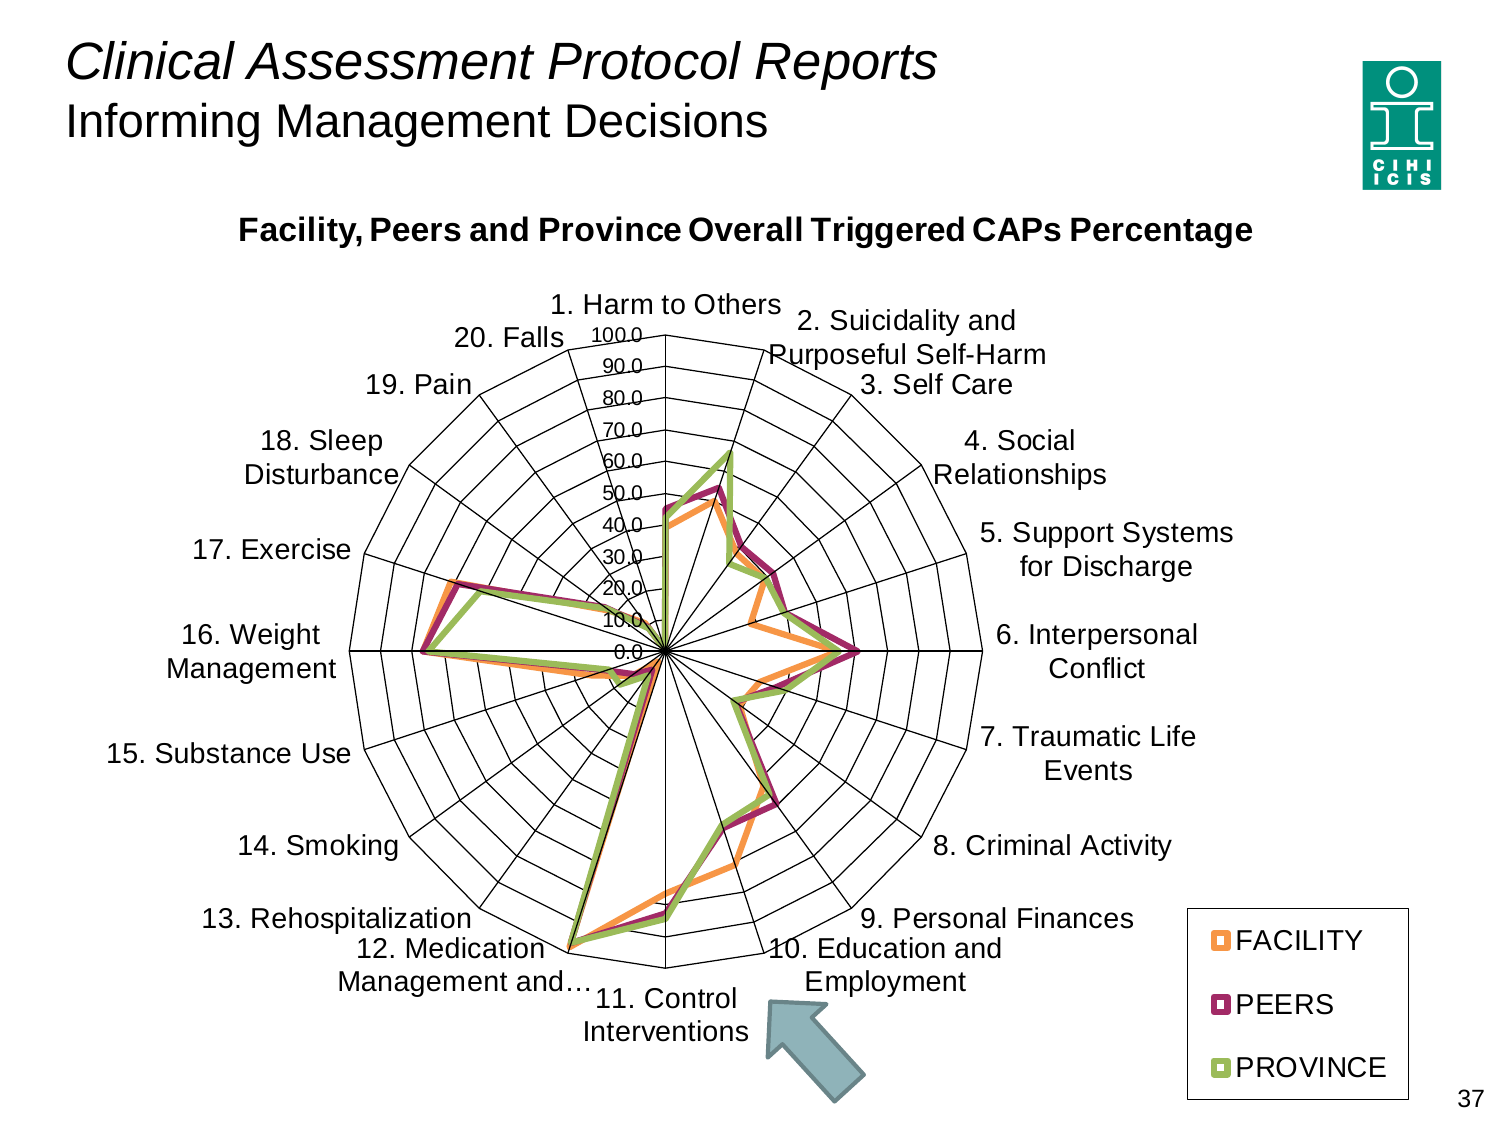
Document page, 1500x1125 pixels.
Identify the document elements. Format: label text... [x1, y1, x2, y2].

slide_number 37 [1454, 1074, 1500, 1125]
picture [1400, 61, 1442, 133]
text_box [32, 133, 1450, 1125]
title Clinical Assessment Protocol Reports Informing Management Decisions [50, 19, 1400, 131]
